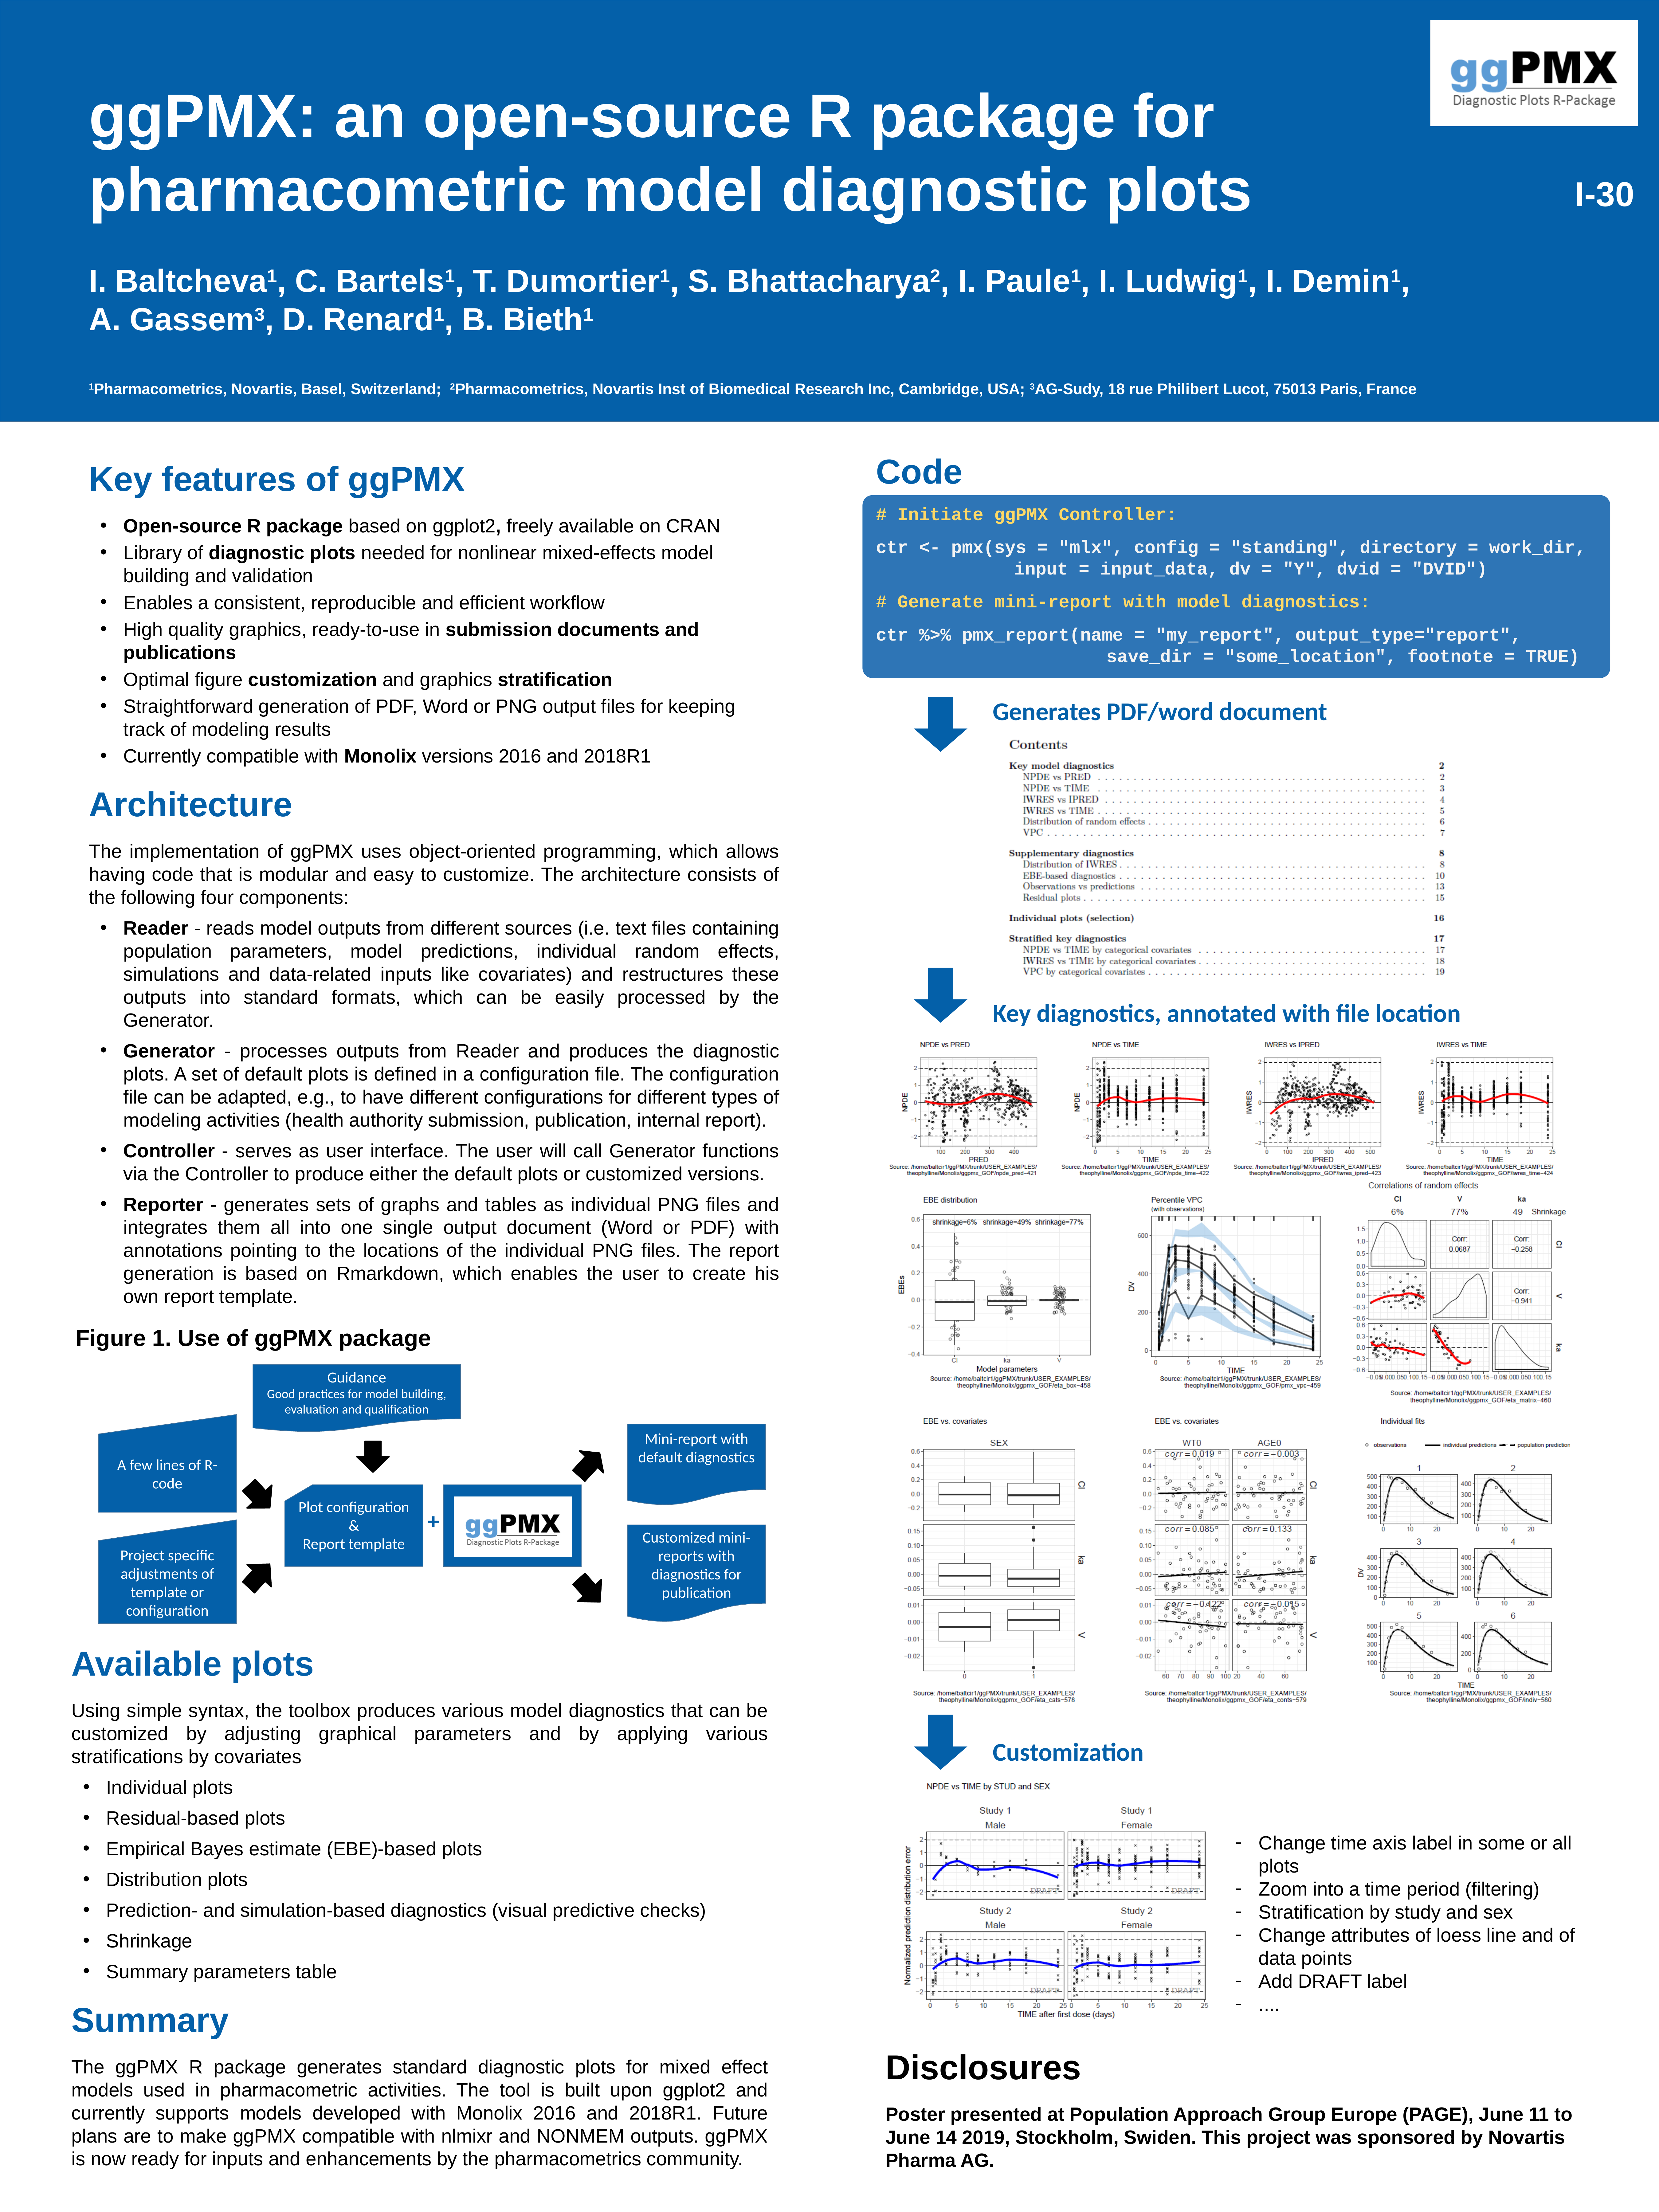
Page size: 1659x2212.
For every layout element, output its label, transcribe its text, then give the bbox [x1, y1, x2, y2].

text_box [914, 967, 967, 1023]
picture [898, 1776, 1217, 2019]
text_box Available plots Using simple syntax, the toolbox produces various model diagnostics that can be customized by adjusting graphical parameters and by applying various stratifications by covariates Individual plots Residual-based plots Empirical Bayes estimate (EBE)-based plots Distribution plots Prediction- and simulation-based diagnostics (visual predictive checks) Shrinkage Summary parameters table Summary The ggPMX R package generates standard diagnostic plots for mixed effect models used in pharmacometric activities. The tool is built upon ggplot2 and currently supports models developed with Monolix 2016 and 2018R1. Future plans are to make ggPMX compatible with nlmixr and NONMEM outputs. ggPMX is now ready for inputs and enhancements by the pharmacometrics community. [67, 1639, 774, 2172]
text_box Customization [988, 1730, 1151, 1773]
text_box [914, 1715, 967, 1770]
picture [898, 1414, 1575, 1708]
text_box [862, 495, 871, 678]
picture [885, 1037, 1569, 1407]
picture [1423, 20, 1644, 126]
text_box Disclosures Poster presented at Population Approach Group Europe (PAGE), June 11 to June 14 2019, Stockholm, Swiden. This project was sponsored by Novartis Pharma AG. [885, 2045, 1592, 2172]
list Code # Initiate ggPMX Controller: ctr <- pmx(sys = "mlx", config = "standing", directory = work_dir, input = input_data, dv = "Y", dvid = "DVID") # Generate mini-report with model diagnostics: ctr %>% pmx_report(name = "my_report", output_type="report", save_dir = "some_location", footnote = TRUE) [871, 447, 1620, 751]
text_box I. Baltcheva1, C. Bartels1, T. Dumortier1, S. Bhattacharya2, I. Paule1, I. Ludwig1, I. Demin1, A. Gassem3, D. Renard1, B. Bieth1 1Pharmacometrics, Novartis, Basel, Switzerland; 2Pharmacometrics, Novartis Inst of Biomedical Research Inc, Cambridge, USA; 3AG-Sudy, 18 rue Philibert Lucot, 75013 Paris, France [89, 260, 1423, 380]
title ggPMX: an open-source R package for pharmacometric model diagnostic plots [89, 76, 1455, 251]
text_box Generates PDF/word document [988, 690, 1465, 733]
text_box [75, 1323, 767, 1624]
picture [1000, 733, 1455, 981]
list Key features of ggPMX Open-source R package based on ggplot2, freely available on CRAN Library of diagnostic plots needed for nonlinear mixed-effects model building and validation Enables a consistent, reproducible and efficient workflow High quality graphics, ready-to-use in submission documents and publications Optimal figure customization and graphics stratification Straightforward generation of PDF, Word or PNG output files for keeping track of modeling results Currently compatible with Monolix versions 2016 and 2018R1 Architecture The implementation of ggPMX uses object-oriented programming, which allows having code that is modular and easy to customize. The architecture consists of the following four components: Reader - reads model outputs from different sources (i.e. text files containing population parameters, model predictions, individual random effects, simulations and data-related inputs like covariates) and restructures these outputs into standard formats, which can be easily processed by the Generator. Generator - processes outputs from Reader and produces the diagnostic plots. A set of default plots is defined in a configuration file. The configuration file can be adapted, e.g., to have different configurations for different types of modeling activities (health authority submission, publication, internal report). Controller - serves as user interface. The user will call Generator functions via the Controller to produce either the default plots or customized versions. Reporter - generates sets of graphs and tables as individual PNG files and integrates them all into one single output document (Word or PDF) with annotations pointing to the locations of the individual PNG files. The report generation is based on Rmarkdown, which enables the user to create his own report template. [89, 456, 780, 1308]
text_box Key diagnostics, annotated with file location [988, 991, 1538, 1034]
text_box [914, 697, 967, 752]
text_box I-30 [1482, 172, 1635, 214]
text_box Change time axis label in some or all plots Zoom into a time period (filtering) Stratification by study and sex Change attributes of loess line and of data points Add DRAFT label .... [1231, 1828, 1584, 2016]
